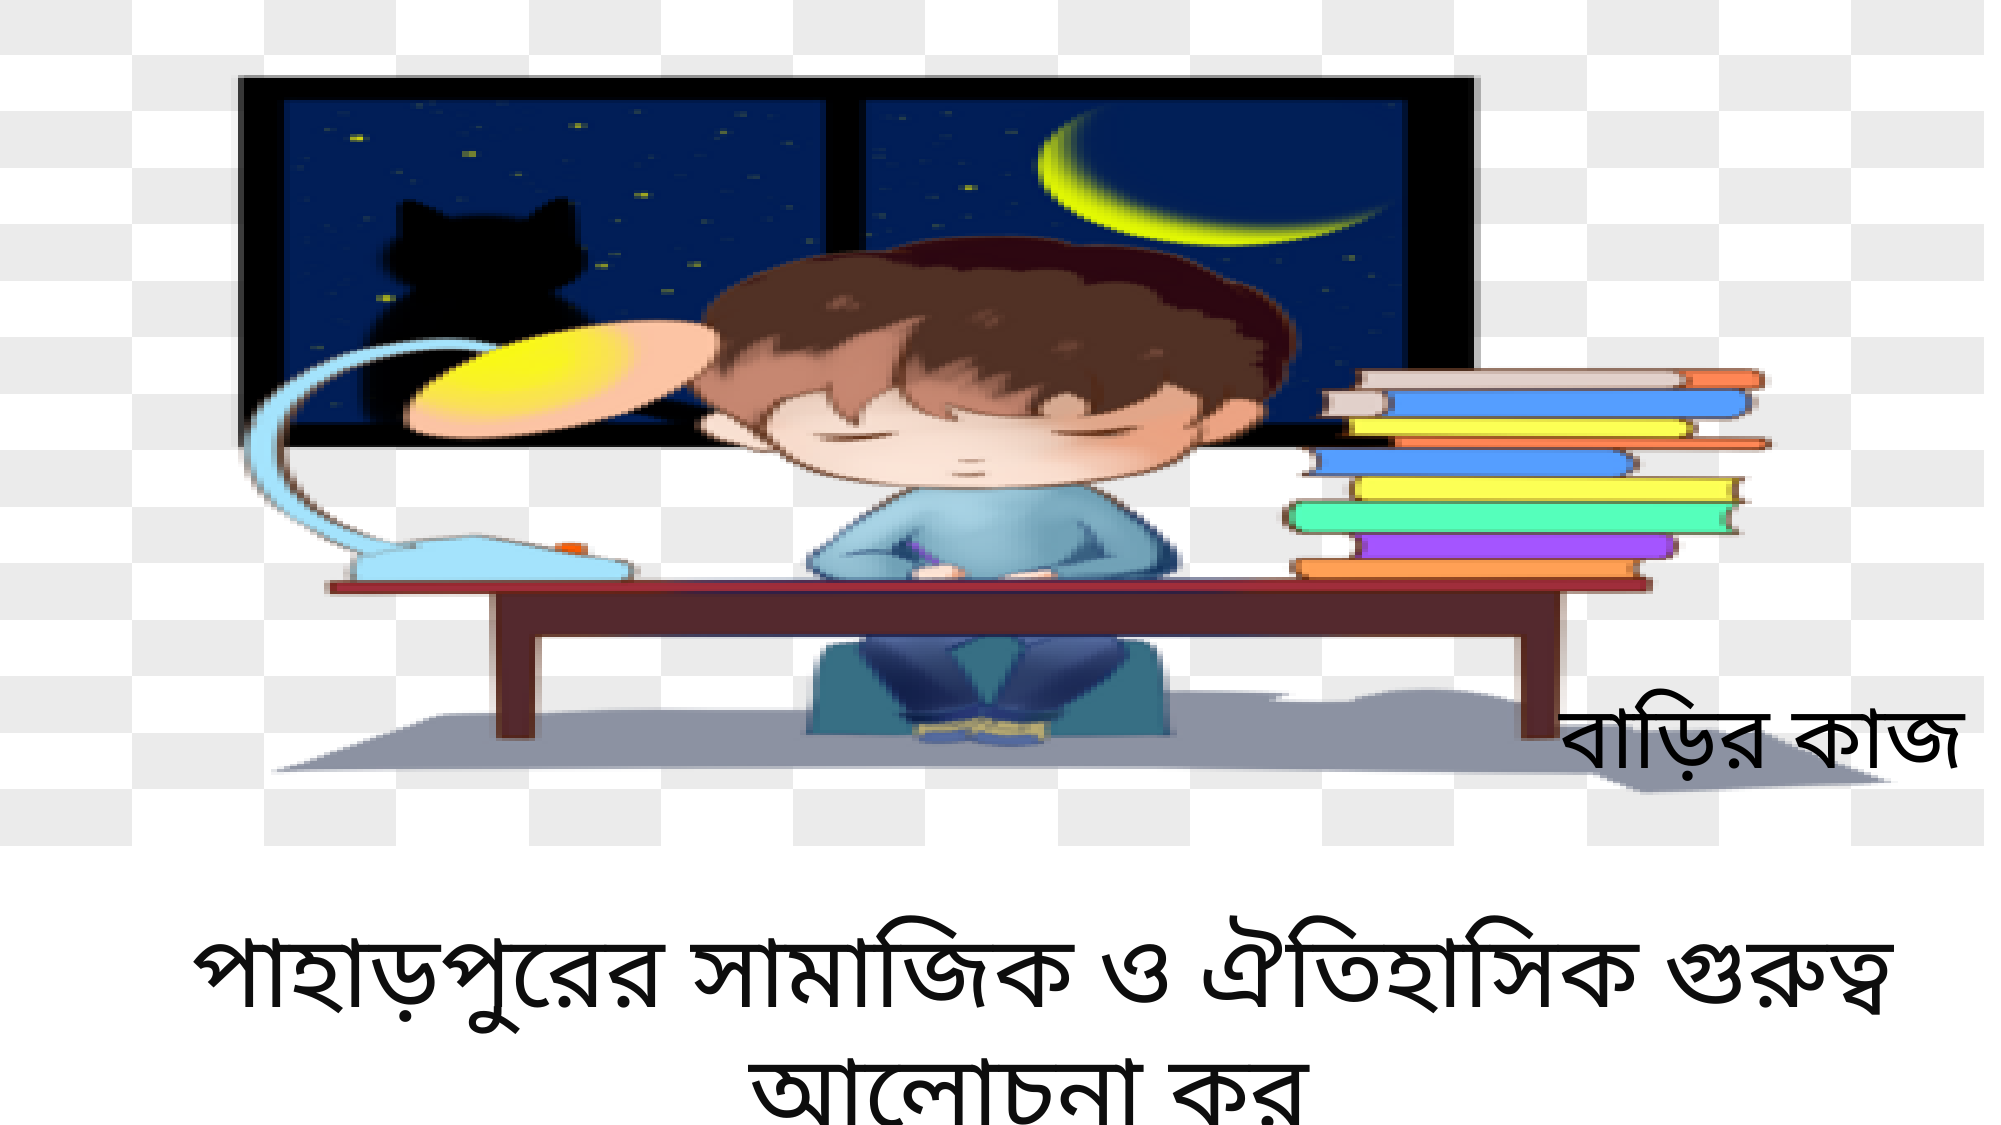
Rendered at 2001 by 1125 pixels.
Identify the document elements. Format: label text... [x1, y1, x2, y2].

text_box পাহাড়পুরের সামাজিক ও ঐতিহাসিক গুরুত্ব আলোচনা কর [58, 929, 2000, 1125]
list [0, 0, 1984, 846]
